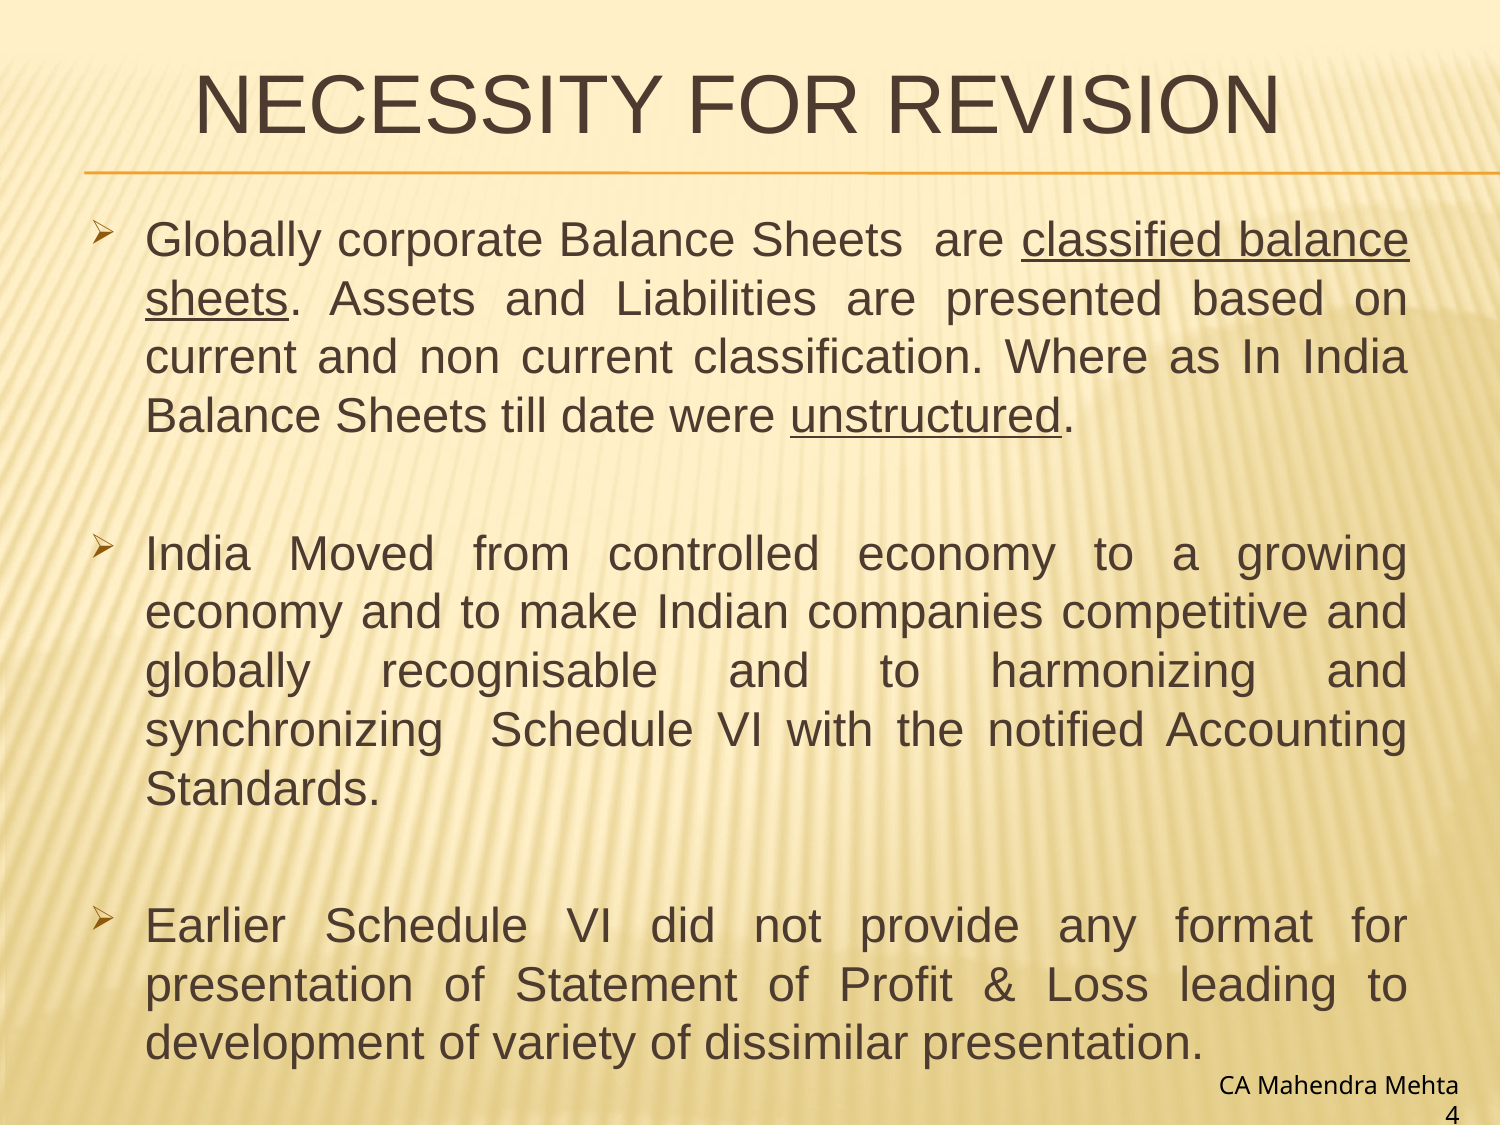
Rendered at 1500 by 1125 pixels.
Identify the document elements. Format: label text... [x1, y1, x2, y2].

list Globally corporate Balance Sheets are classified balance sheets. Assets and Liabilities are presented based on current and non current classification. Where as In India Balance Sheets till date were unstructured. India Moved from controlled economy to a growing economy and to make Indian companies competitive and globally recognisable and to harmonizing and synchronizing Schedule VI with the notified Accounting Standards. Earlier Schedule VI did not provide any format for presentation of Statement of Profit & Loss leading to development of variety of dissimilar presentation. [75, 200, 1425, 1079]
title Necessity for revision [75, 50, 1425, 150]
text_box CA Mahendra Mehta 4 [1199, 1061, 1475, 1125]
